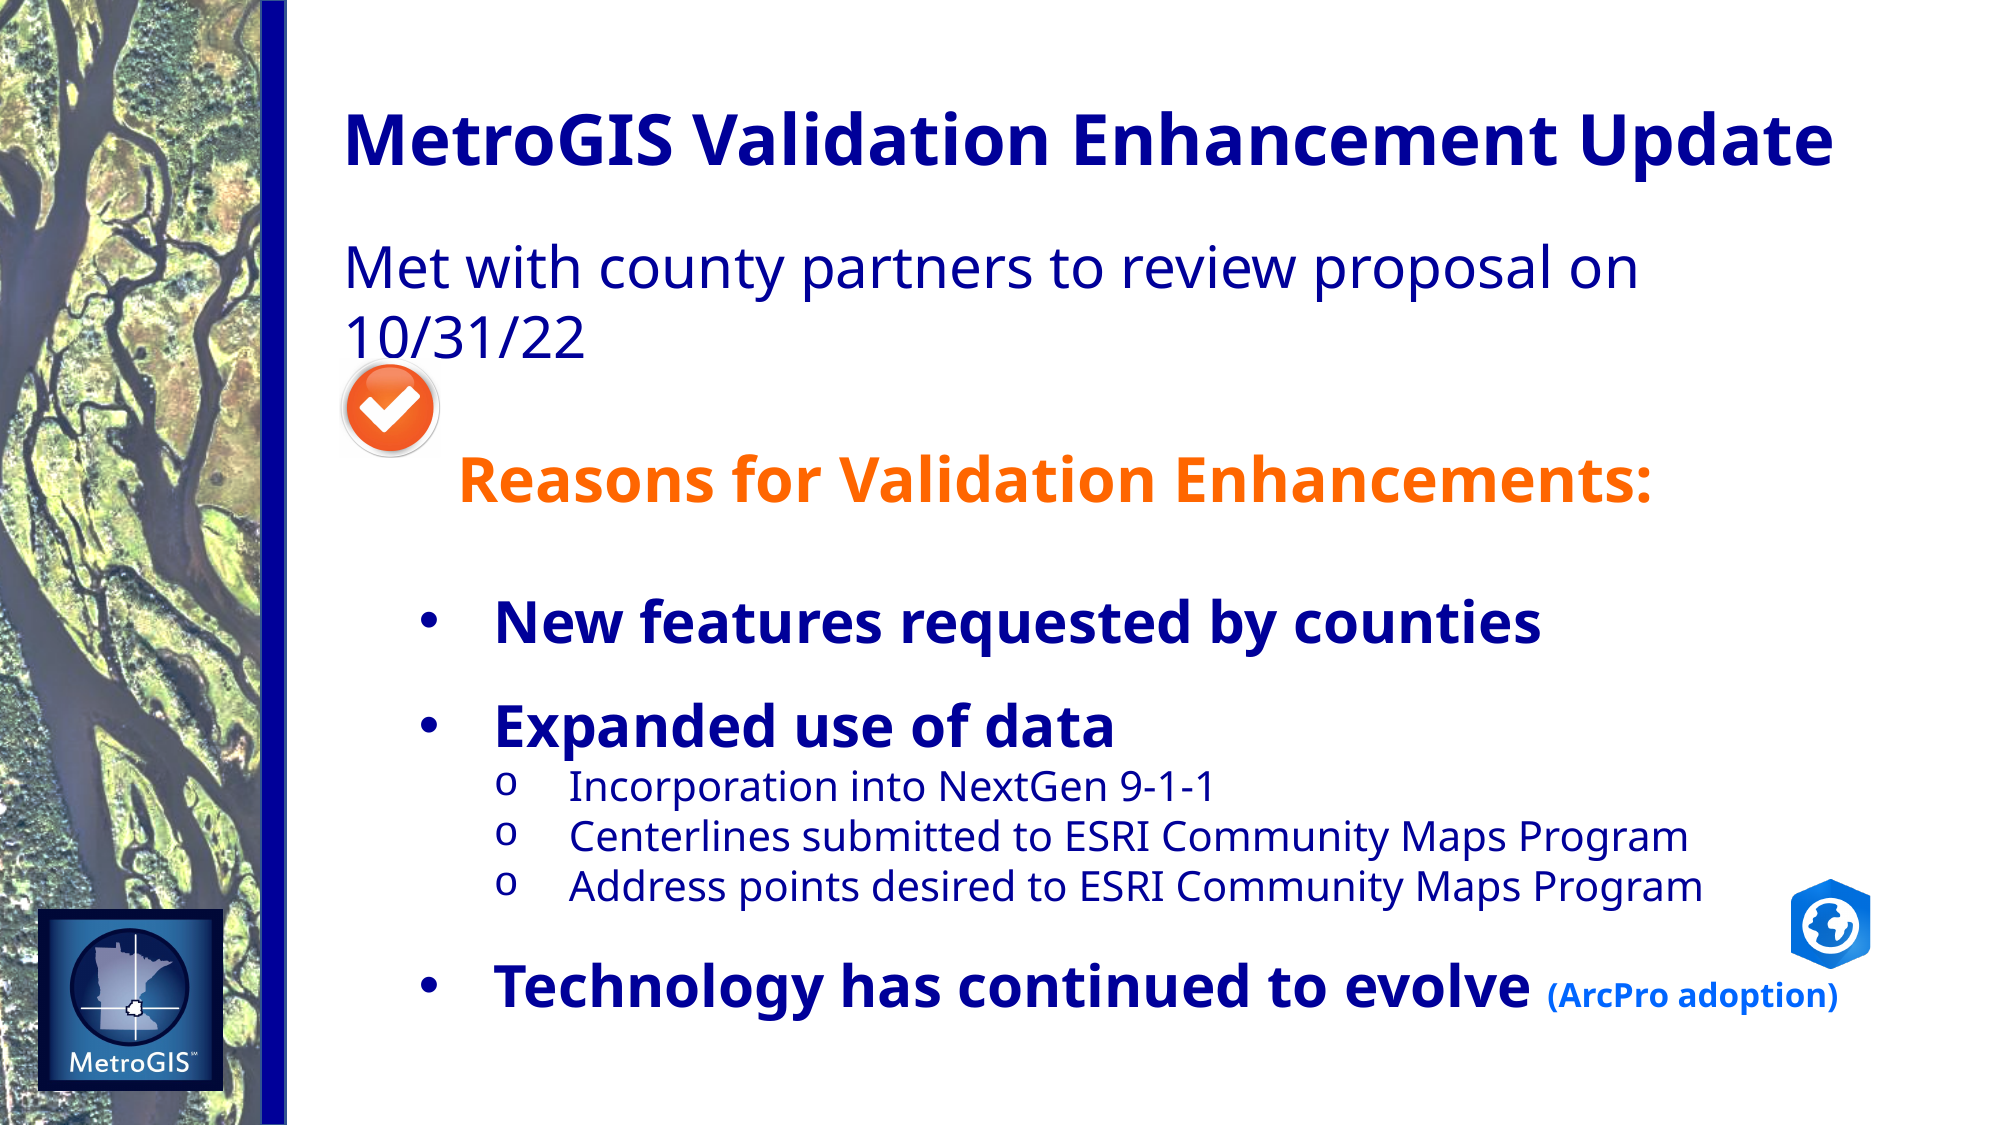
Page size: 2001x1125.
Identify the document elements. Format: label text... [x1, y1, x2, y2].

text_box [283, 0, 287, 222]
text_box Met with county partners to review proposal on 10/31/22 Reasons for Validation Enhancements: New features requested by counties Expanded use of data Incorporation into NextGen 9-1-1 Centerlines submitted to ESRI Community Maps Program Address points desired to ESRI Community Maps Program Technology has continued to evolve (ArcPro adoption) [283, 222, 1905, 1027]
picture [339, 358, 441, 458]
picture [0, 0, 283, 1125]
text_box MetroGIS Validation Enhancement Update [327, 87, 1866, 188]
picture [1785, 879, 1876, 970]
text_box [283, 1027, 287, 1125]
